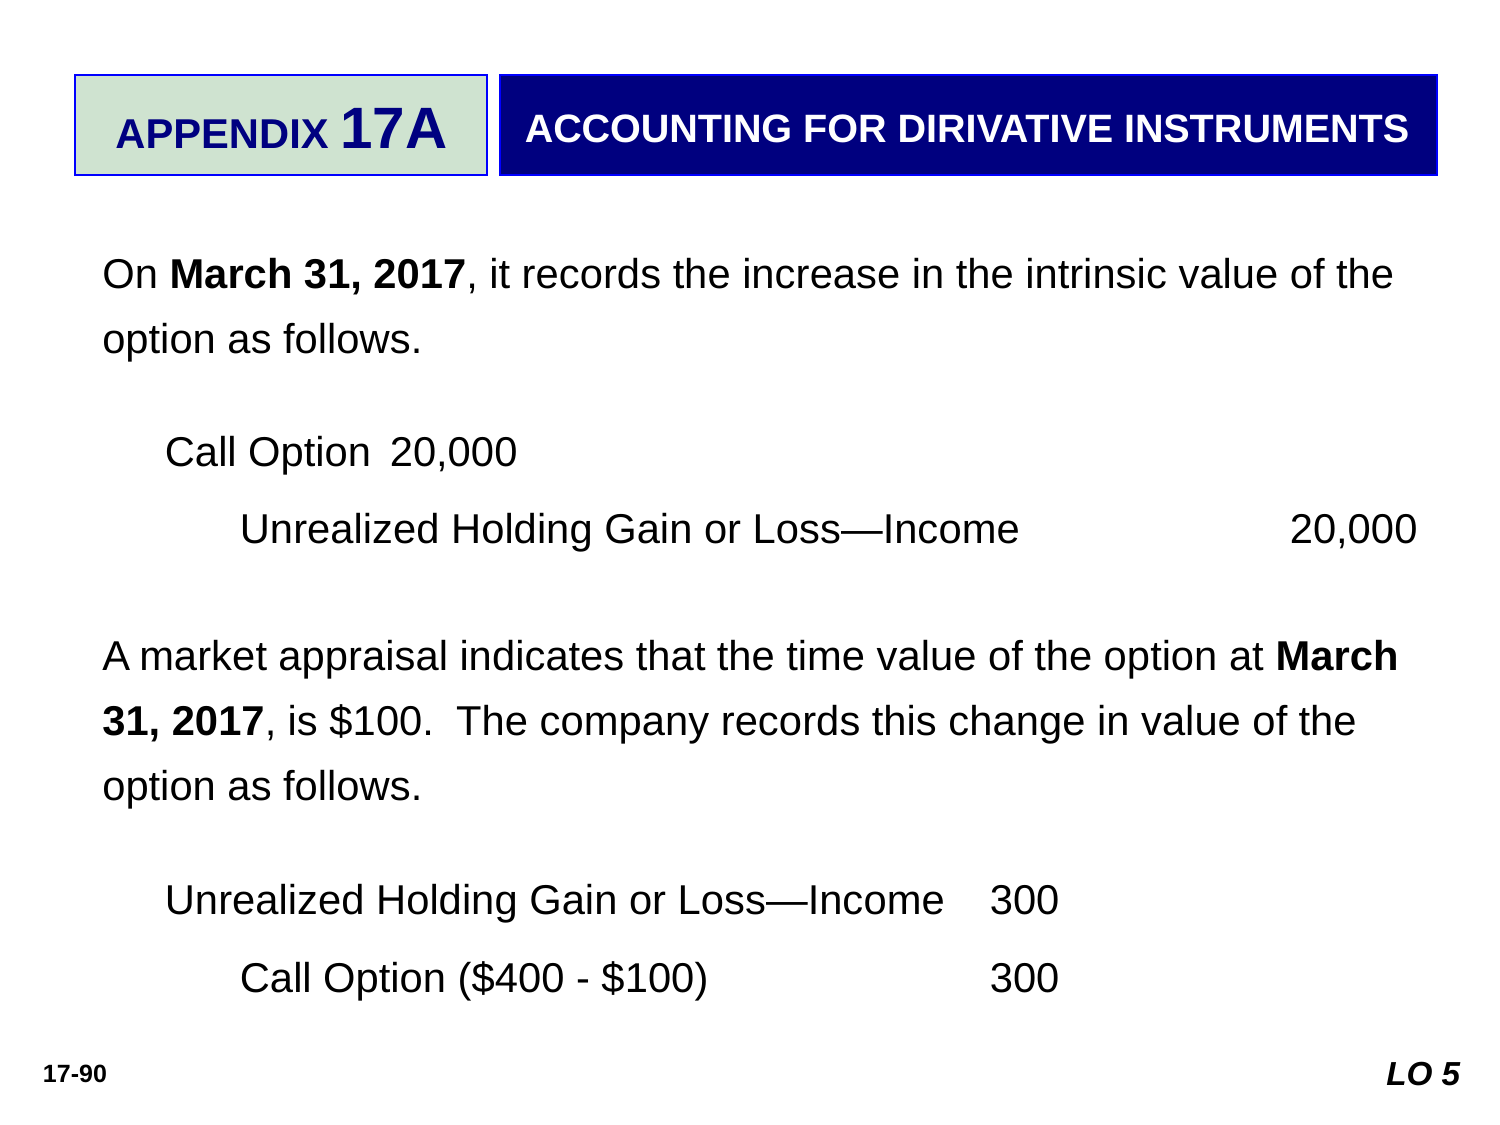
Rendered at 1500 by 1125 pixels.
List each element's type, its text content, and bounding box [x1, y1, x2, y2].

text_box Call Option 20,000 Unrealized Holding Gain or Loss—Income 20,000 [149, 402, 1438, 560]
text_box LO 5 [1324, 1044, 1475, 1100]
text_box ACCOUNTING FOR DIRIVATIVE INSTRUMENTS [500, 75, 1438, 175]
text_box On March 31, 2017, it records the increase in the intrinsic value of the option as follows. [87, 224, 1413, 370]
text_box Unrealized Holding Gain or Loss—Income 300 Call Option ($400 - $100) 300 [149, 850, 1438, 1009]
text_box A market appraisal indicates that the time value of the option at March 31, 2017, is $100. The company records this change in value of the option as follows. [87, 606, 1450, 817]
text_box APPENDIX 17A [75, 75, 488, 175]
